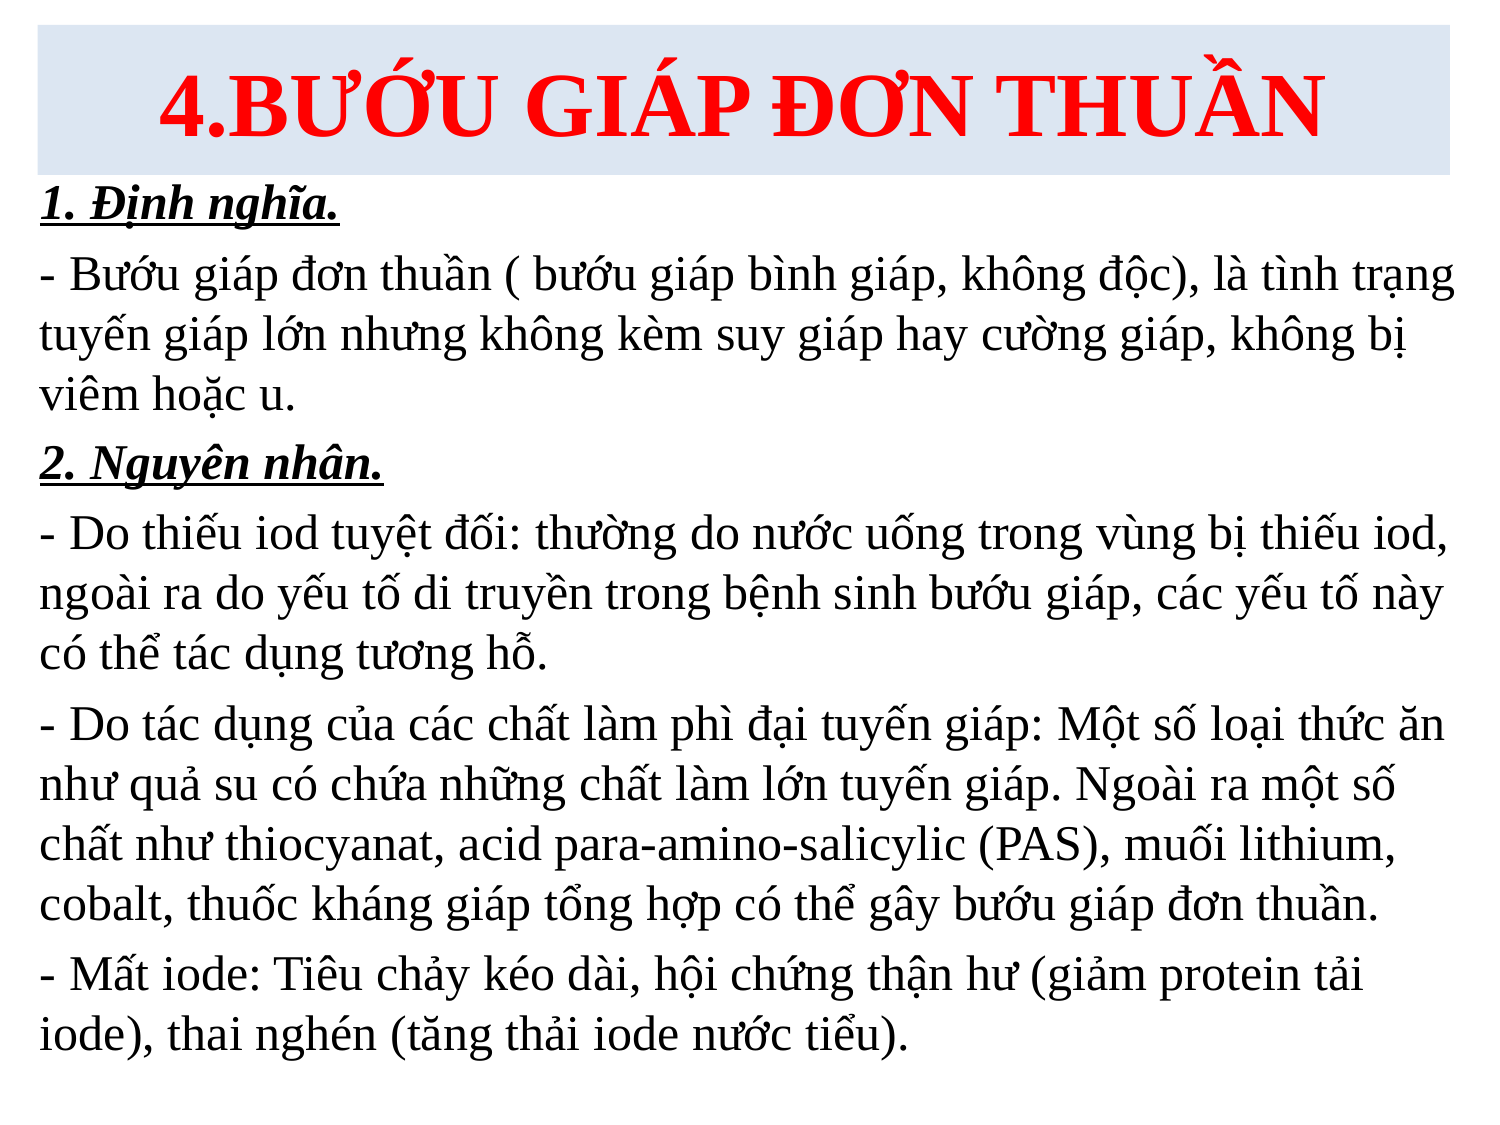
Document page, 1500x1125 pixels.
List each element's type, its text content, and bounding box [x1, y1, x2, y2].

subtitle 1. Định nghĩa. - Bướu giáp đơn thuần ( bướu giáp bình giáp, không độc), là tình trạng tuyến giáp lớn nhưng không kèm suy giáp hay cường giáp, không bị viêm hoặc u. 2. Nguyên nhân. - Do thiếu iod tuyệt đối: thường do nước uống trong vùng bị thiếu iod, ngoài ra do yếu tố di truyền trong bệnh sinh bướu giáp, các yếu tố này có thể tác dụng tương hỗ. - Do tác dụng của các chất làm phì đại tuyến giáp: Một số loại thức ăn như quả su có chứa những chất làm lớn tuyến giáp. Ngoài ra một số chất như thiocyanat, acid para-amino-salicylic (PAS), muối lithium, cobalt, thuốc kháng giáp tổng hợp có thể gây bướu giáp đơn thuần. - Mất iode: Tiêu chảy kéo dài, hội chứng thận hư (giảm protein tải iode), thai nghén (tăng thải iode nước tiểu). [24, 162, 1500, 1033]
title 4.BƯỚU GIÁP ĐƠN THUẦN [37, 24, 1450, 162]
